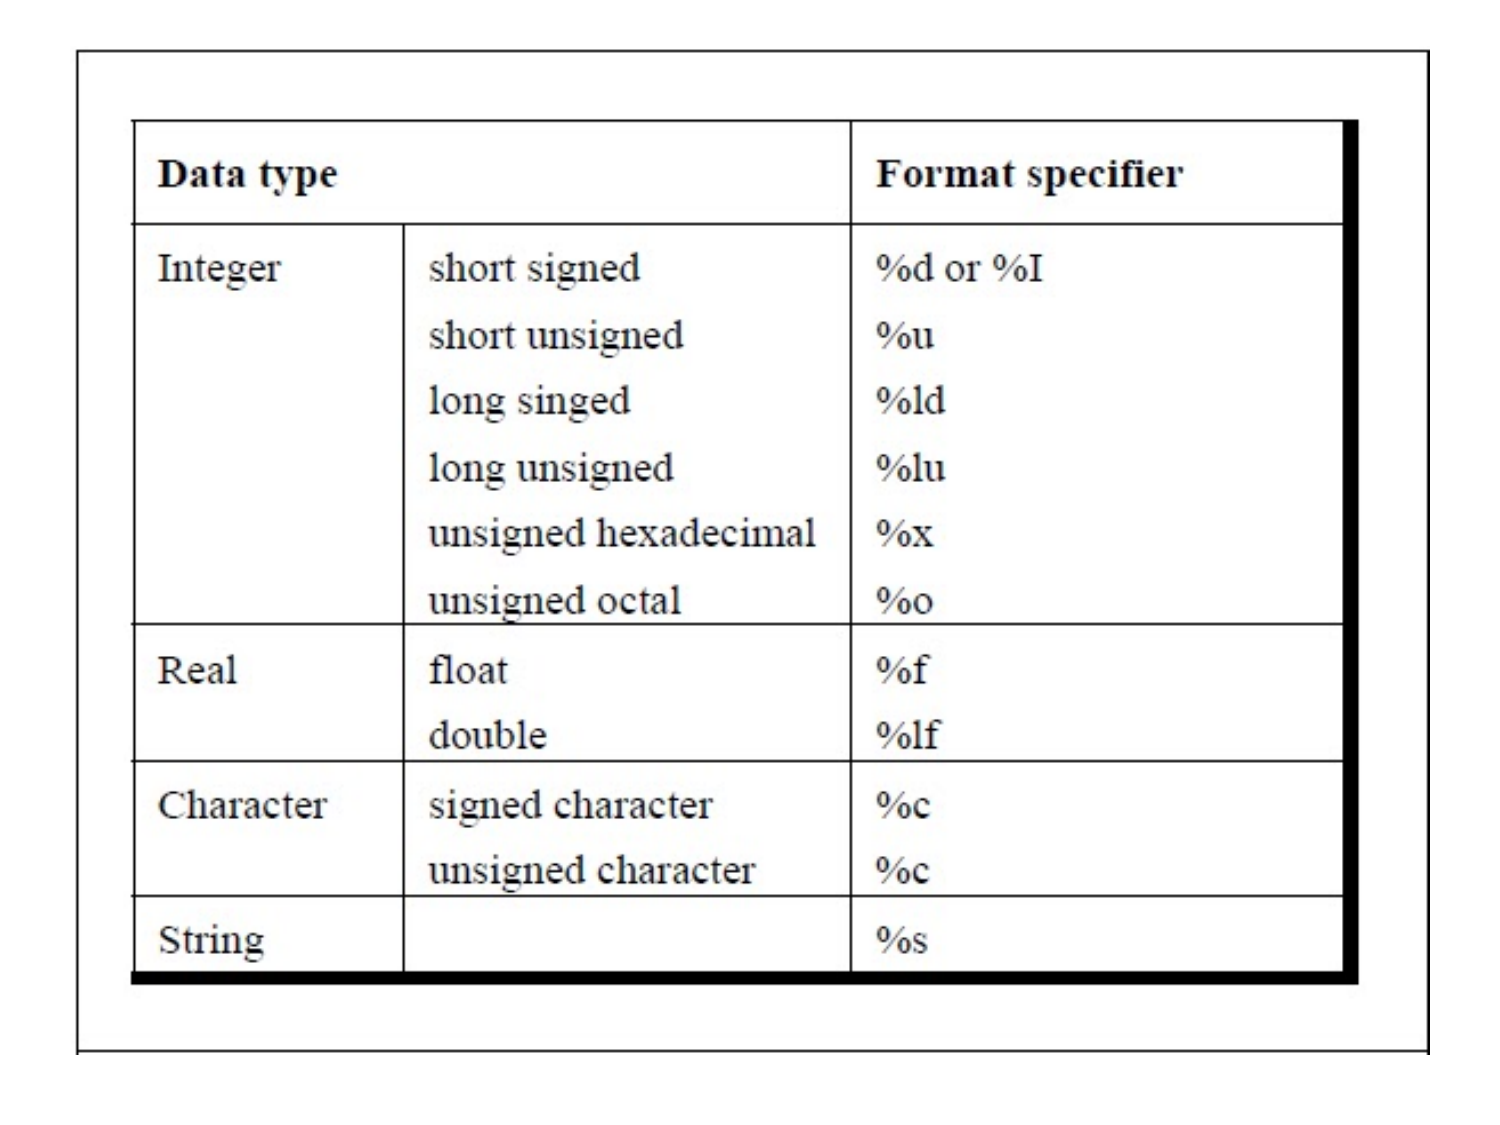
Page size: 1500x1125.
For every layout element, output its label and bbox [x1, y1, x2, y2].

list [70, 46, 1430, 1055]
